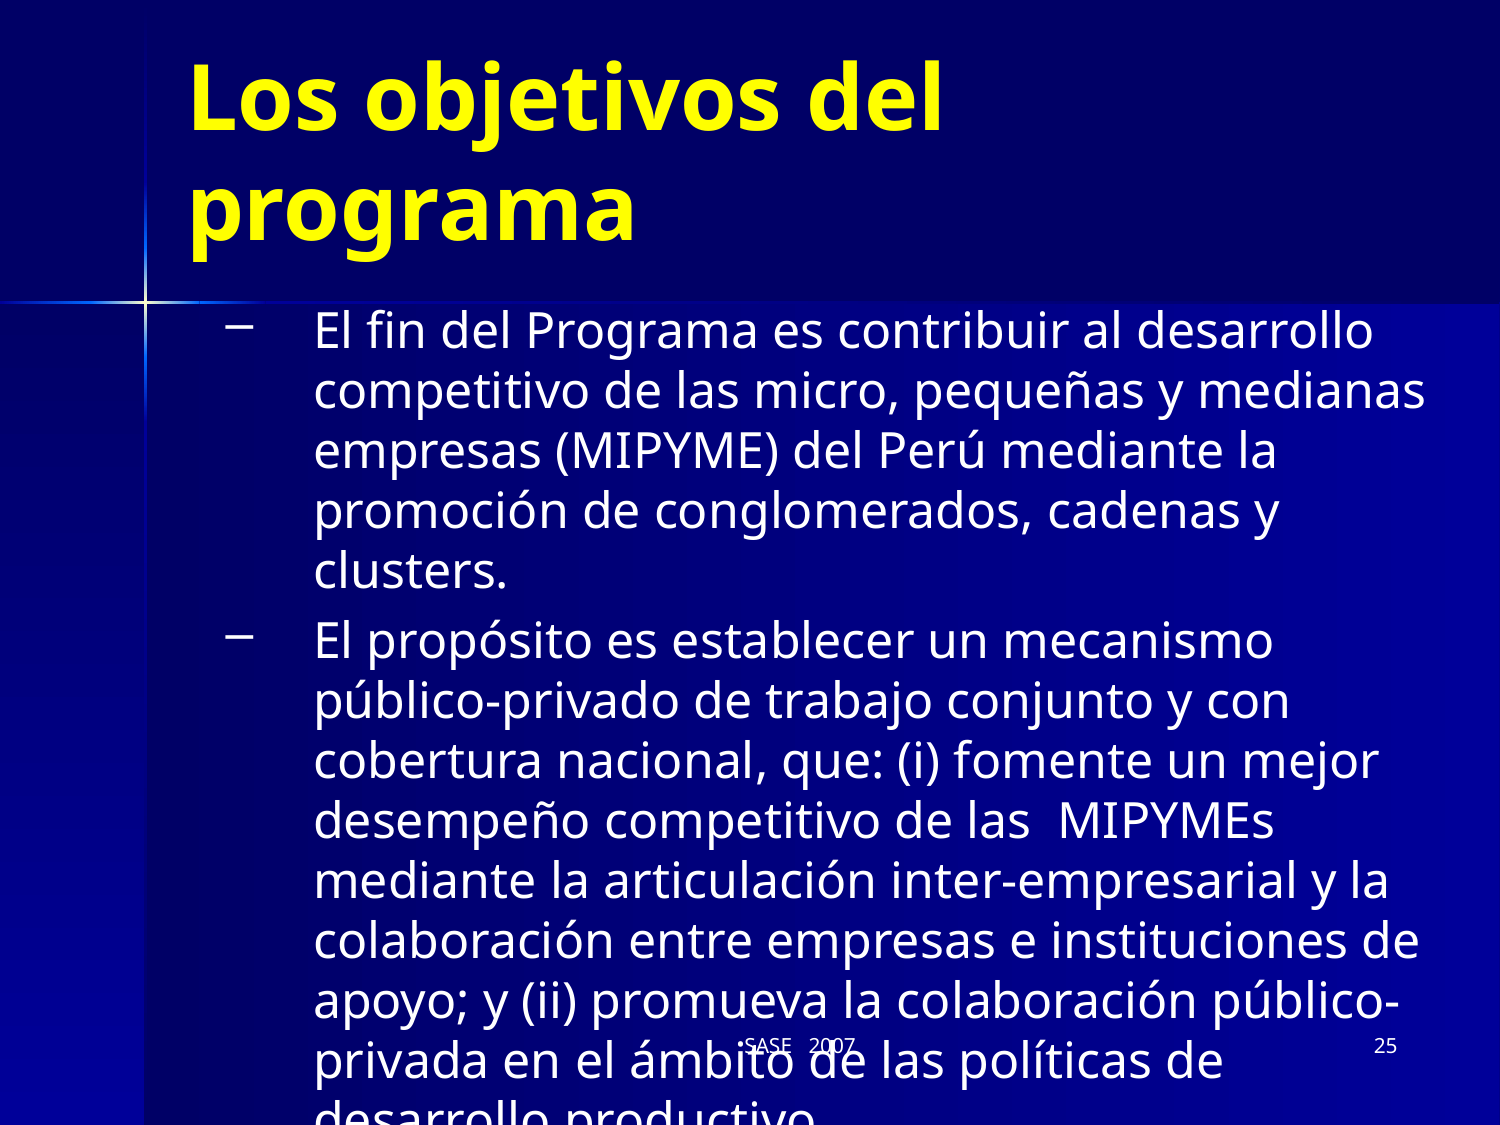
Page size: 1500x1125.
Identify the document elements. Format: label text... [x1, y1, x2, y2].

footer SASE 2007 [562, 1061, 1038, 1101]
list El fin del Programa es contribuir al desarrollo competitivo de las micro, pequeñas y medianas empresas (MIPYME) del Perú mediante la promoción de conglomerados, cadenas y clusters. El propósito es establecer un mecanismo público-privado de trabajo conjunto y con cobertura nacional, que: (i) fomente un mejor desempeño competitivo de las MIPYMEs mediante la articulación inter-empresarial y la colaboración entre empresas e instituciones de apoyo; y (ii) promueva la colaboración público-privada en el ámbito de las políticas de desarrollo productivo. [135, 290, 1448, 1061]
slide_number 25 [1099, 1061, 1413, 1101]
title Los objetivos del programa [170, 30, 1409, 267]
